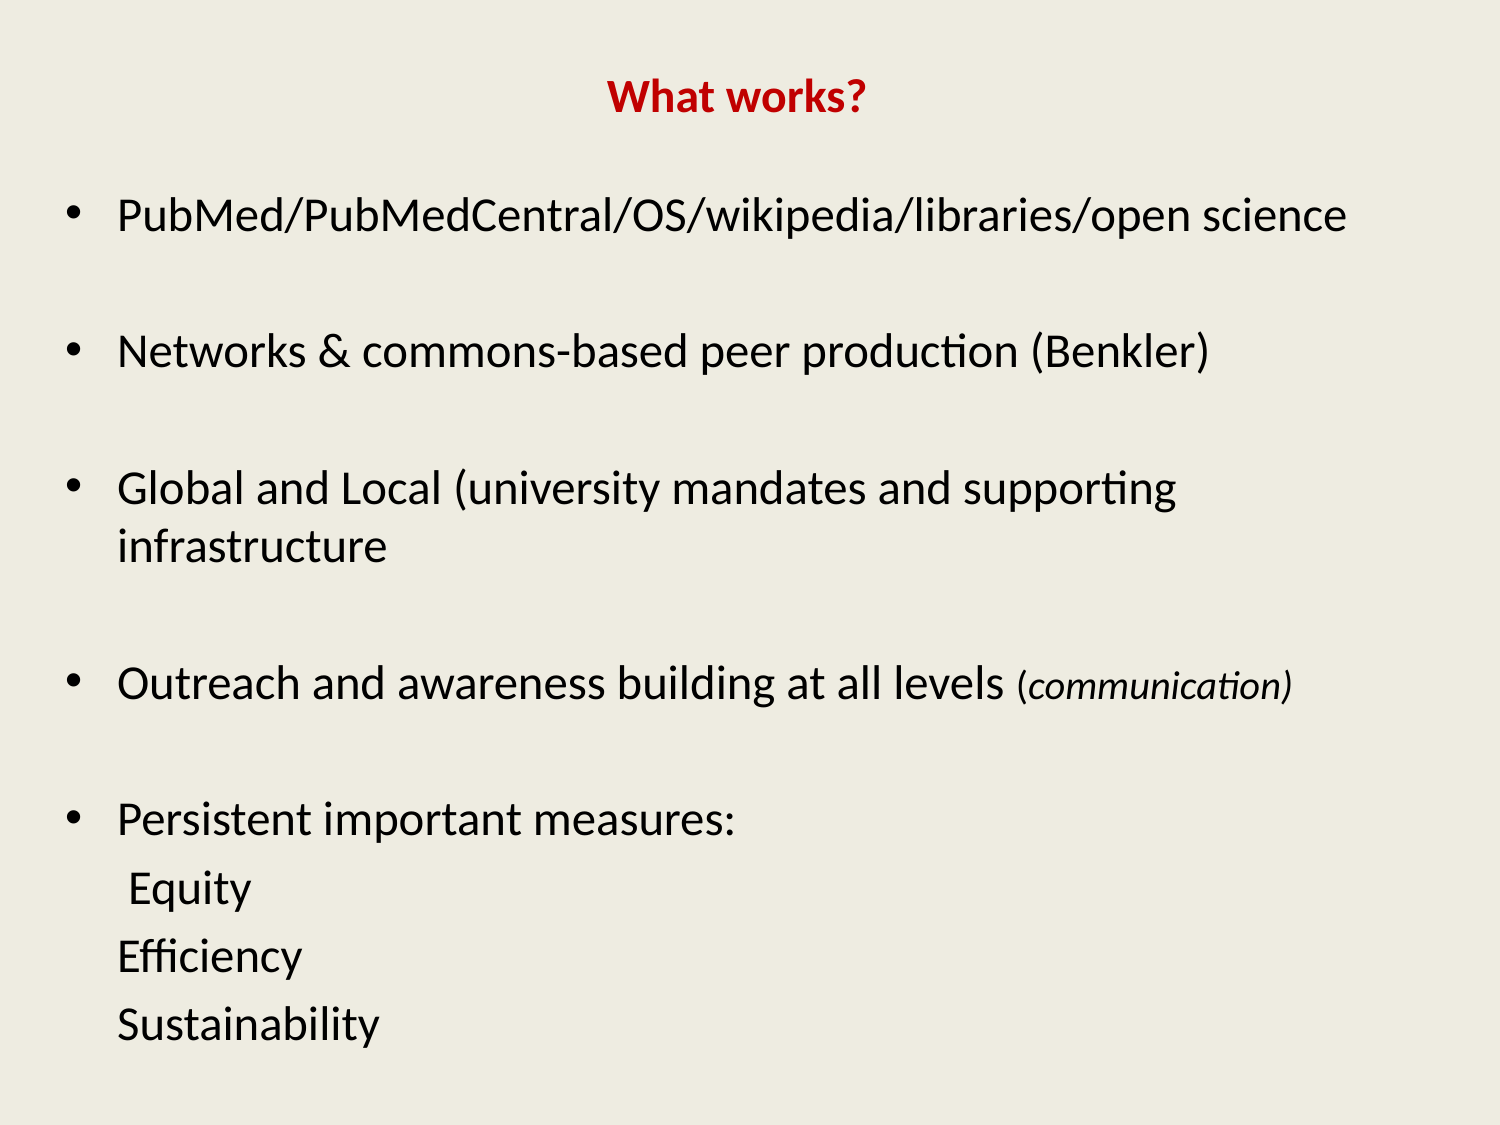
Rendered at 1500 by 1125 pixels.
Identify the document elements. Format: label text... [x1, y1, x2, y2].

title What works? [62, 0, 1413, 174]
list PubMed/PubMedCentral/OS/wikipedia/libraries/open science Networks & commons-based peer production (Benkler) Global and Local (university mandates and supporting infrastructure Outreach and awareness building at all levels (communication) Persistent important measures: Equity Efficiency Sustainability [50, 174, 1425, 1075]
